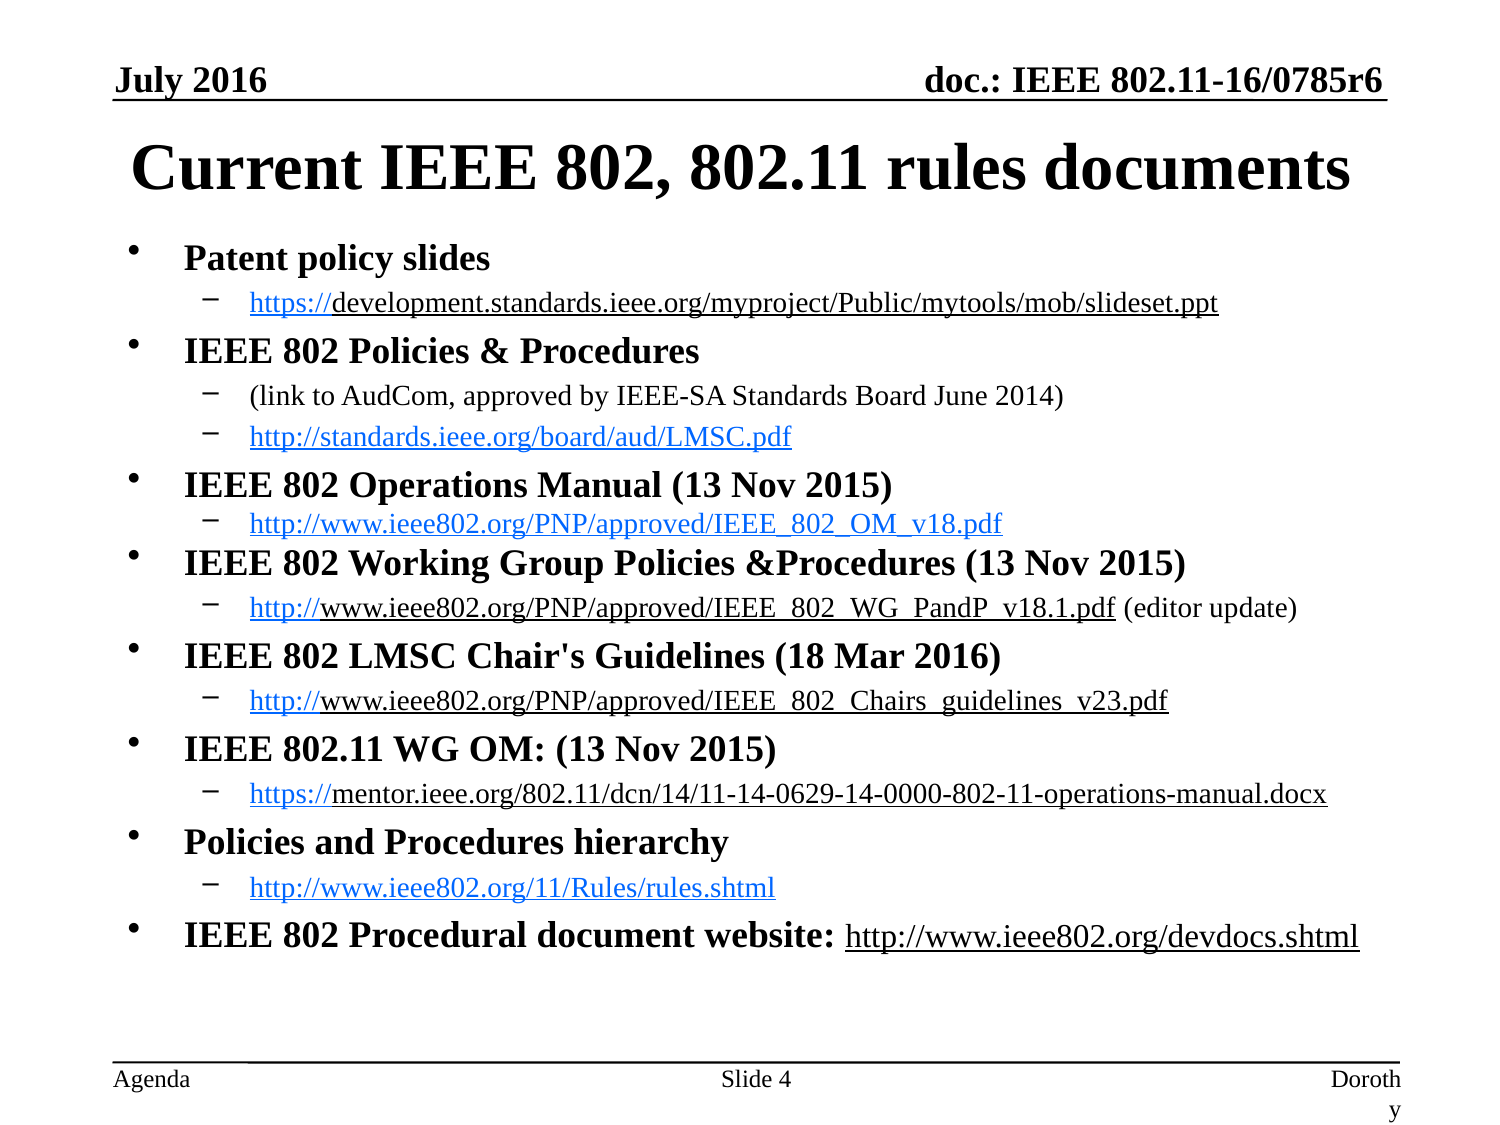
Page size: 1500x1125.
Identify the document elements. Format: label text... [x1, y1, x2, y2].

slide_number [114, 54, 425, 100]
footer Dorothy Stanley, HP Enterprise [1325, 1075, 1402, 1093]
list Patent policy slides https://development.standards.ieee.org/myproject/Public/mytools/mob/slideset.ppt IEEE 802 Policies & Procedures (link to AudCom, approved by IEEE-SA Standards Board June 2014) http://standards.ieee.org/board/aud/LMSC.pdf IEEE 802 Operations Manual (13 Nov 2015) http://www.ieee802.org/PNP/approved/IEEE_802_OM_v18.pdf IEEE 802 Working Group Policies &Procedures (13 Nov 2015) http://www.ieee802.org/PNP/approved/IEEE_802_WG_PandP_v18.1.pdf (editor update) IEEE 802 LMSC Chair's Guidelines (18 Mar 2016) http://www.ieee802.org/PNP/approved/IEEE_802_Chairs_guidelines_v23.pdf IEEE 802.11 WG OM: (13 Nov 2015) https://mentor.ieee.org/802.11/dcn/14/11-14-0629-14-0000-802-11-operations-manual.docx Policies and Procedures hierarchy http://www.ieee802.org/11/Rules/rules.shtml IEEE 802 Procedural document website: http://www.ieee802.org/devdocs.shtml [112, 224, 1463, 1075]
title Current IEEE 802, 802.11 rules documents [112, 112, 1388, 213]
slide_number Slide 4 [712, 1062, 800, 1093]
